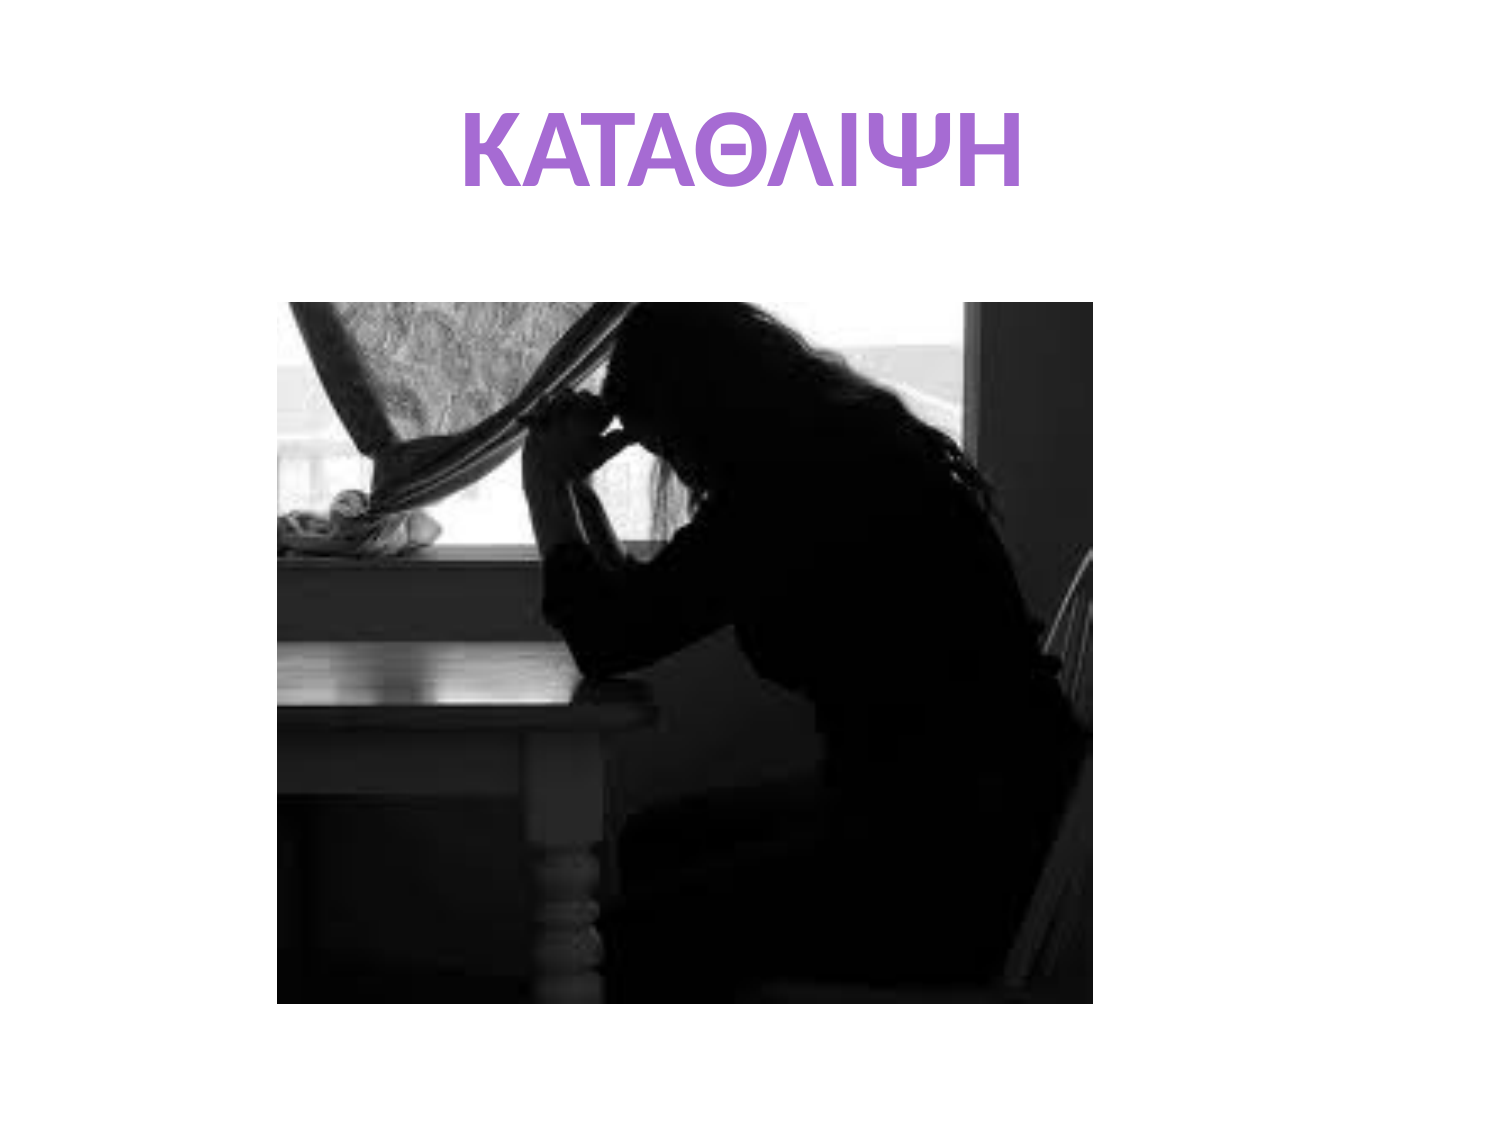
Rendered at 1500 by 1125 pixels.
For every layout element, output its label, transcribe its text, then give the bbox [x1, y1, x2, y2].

text_box ΚΑΤΑΘΛΙΨΗ [445, 66, 1042, 217]
picture [277, 302, 1093, 1004]
